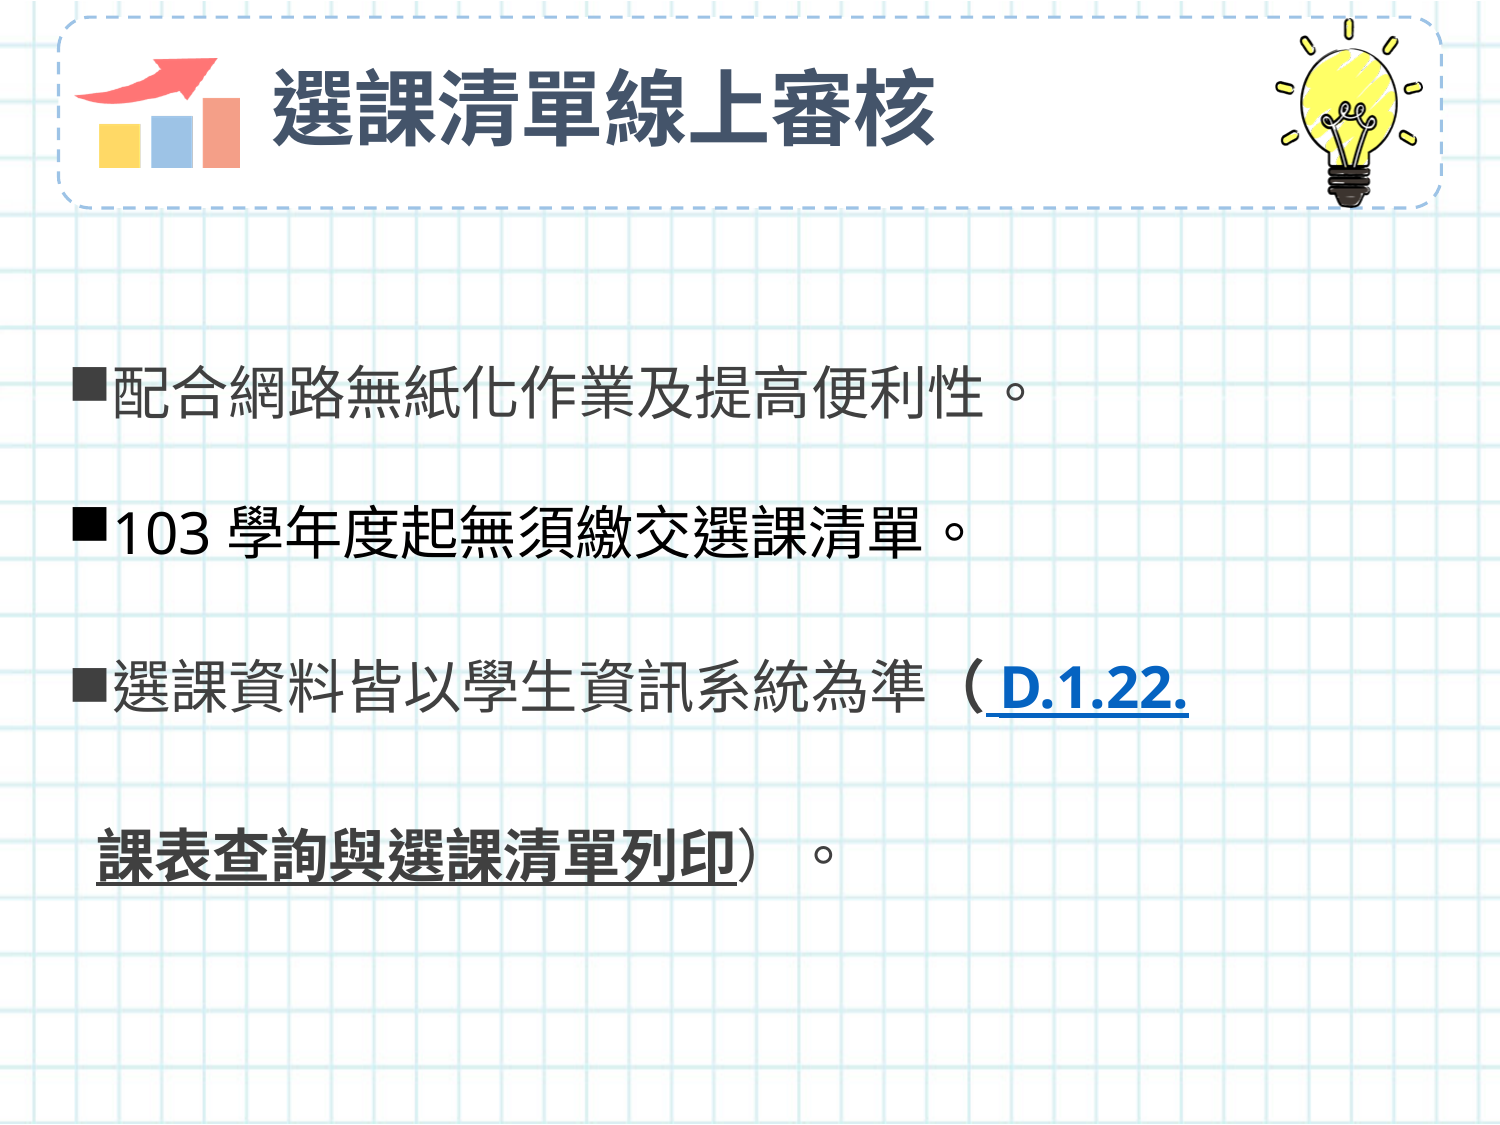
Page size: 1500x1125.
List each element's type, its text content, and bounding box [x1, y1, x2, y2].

title 選課清單線上審核 [65, 17, 1359, 209]
text_box 配合網路無紙化作業及提高便利性。 103學年度起無須繳交選課清單。 選課資料皆以學生資訊系統為準（ D.1.22.課表查詢與選課清單列印）。 [53, 278, 1447, 894]
picture [0, 1, 1500, 1124]
